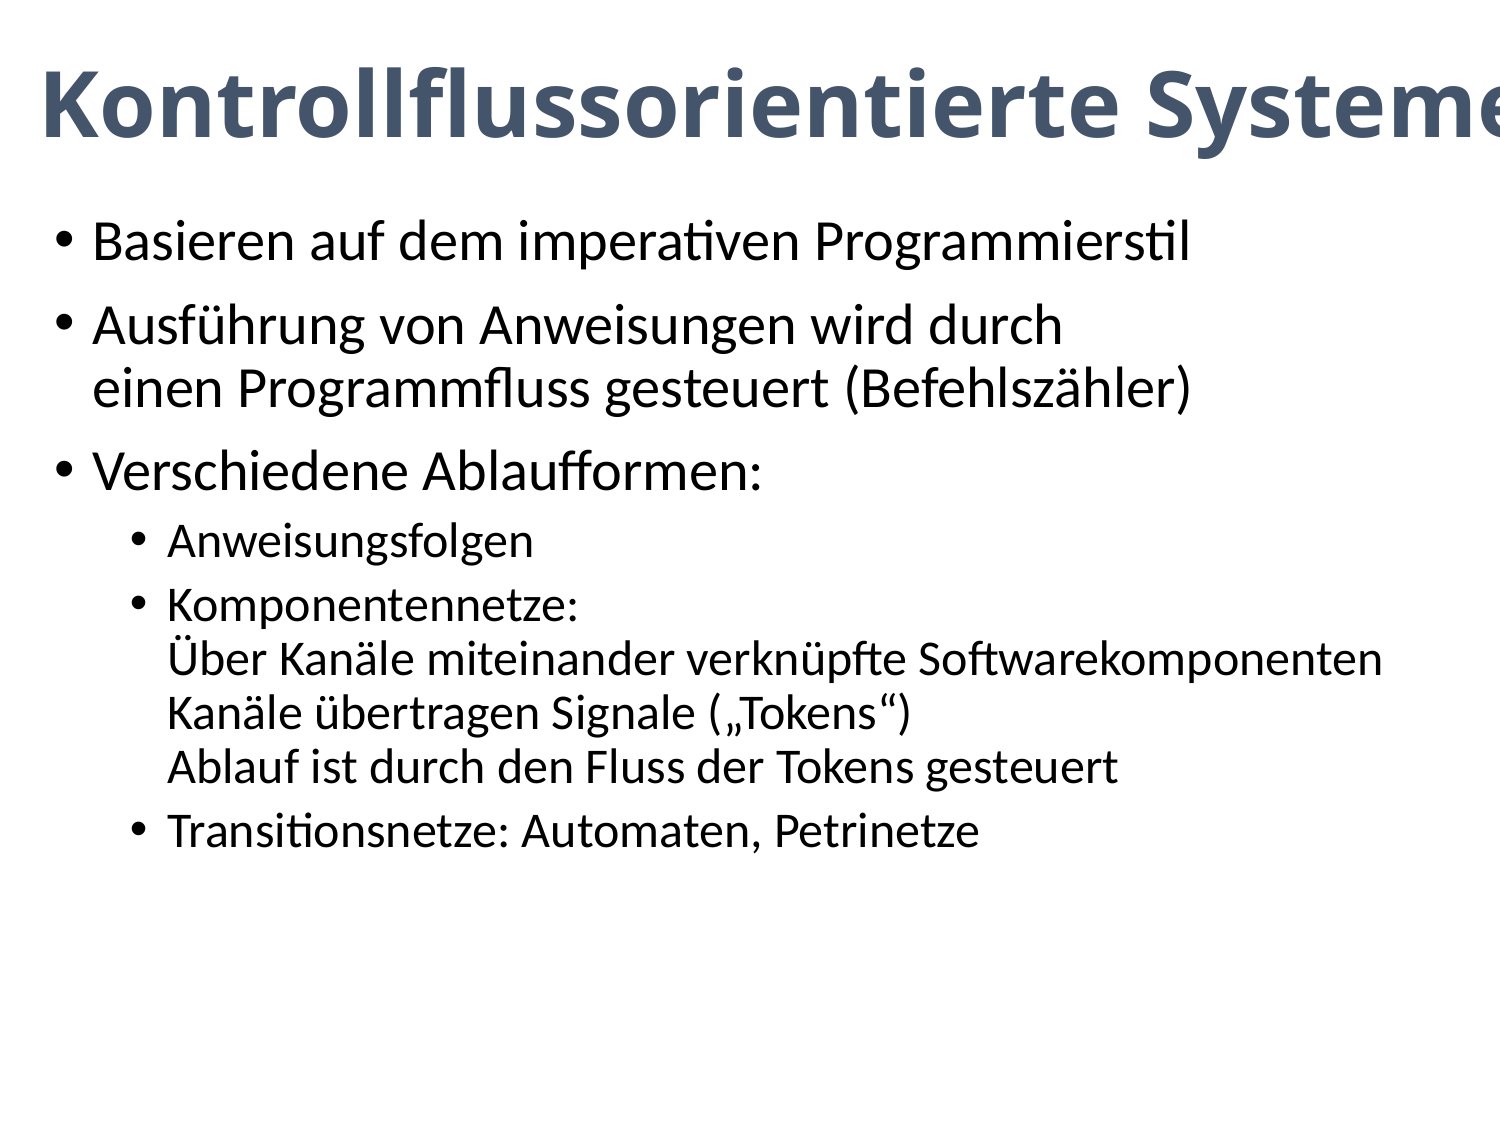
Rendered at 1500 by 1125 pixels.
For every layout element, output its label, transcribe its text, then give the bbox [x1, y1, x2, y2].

title Kontrollflussorientierte Systeme [23, 37, 1500, 179]
list Basieren auf dem imperativen Programmierstil Ausführung von Anweisungen wird durch einen Programmfluss gesteuert (Befehlszähler) Verschiedene Ablaufformen: Anweisungsfolgen Komponentennetze: Über Kanäle miteinander verknüpfte Softwarekomponenten Kanäle übertragen Signale („Tokens“) Ablauf ist durch den Fluss der Tokens gesteuert Transitionsnetze: Automaten, Petrinetze [39, 202, 1500, 917]
